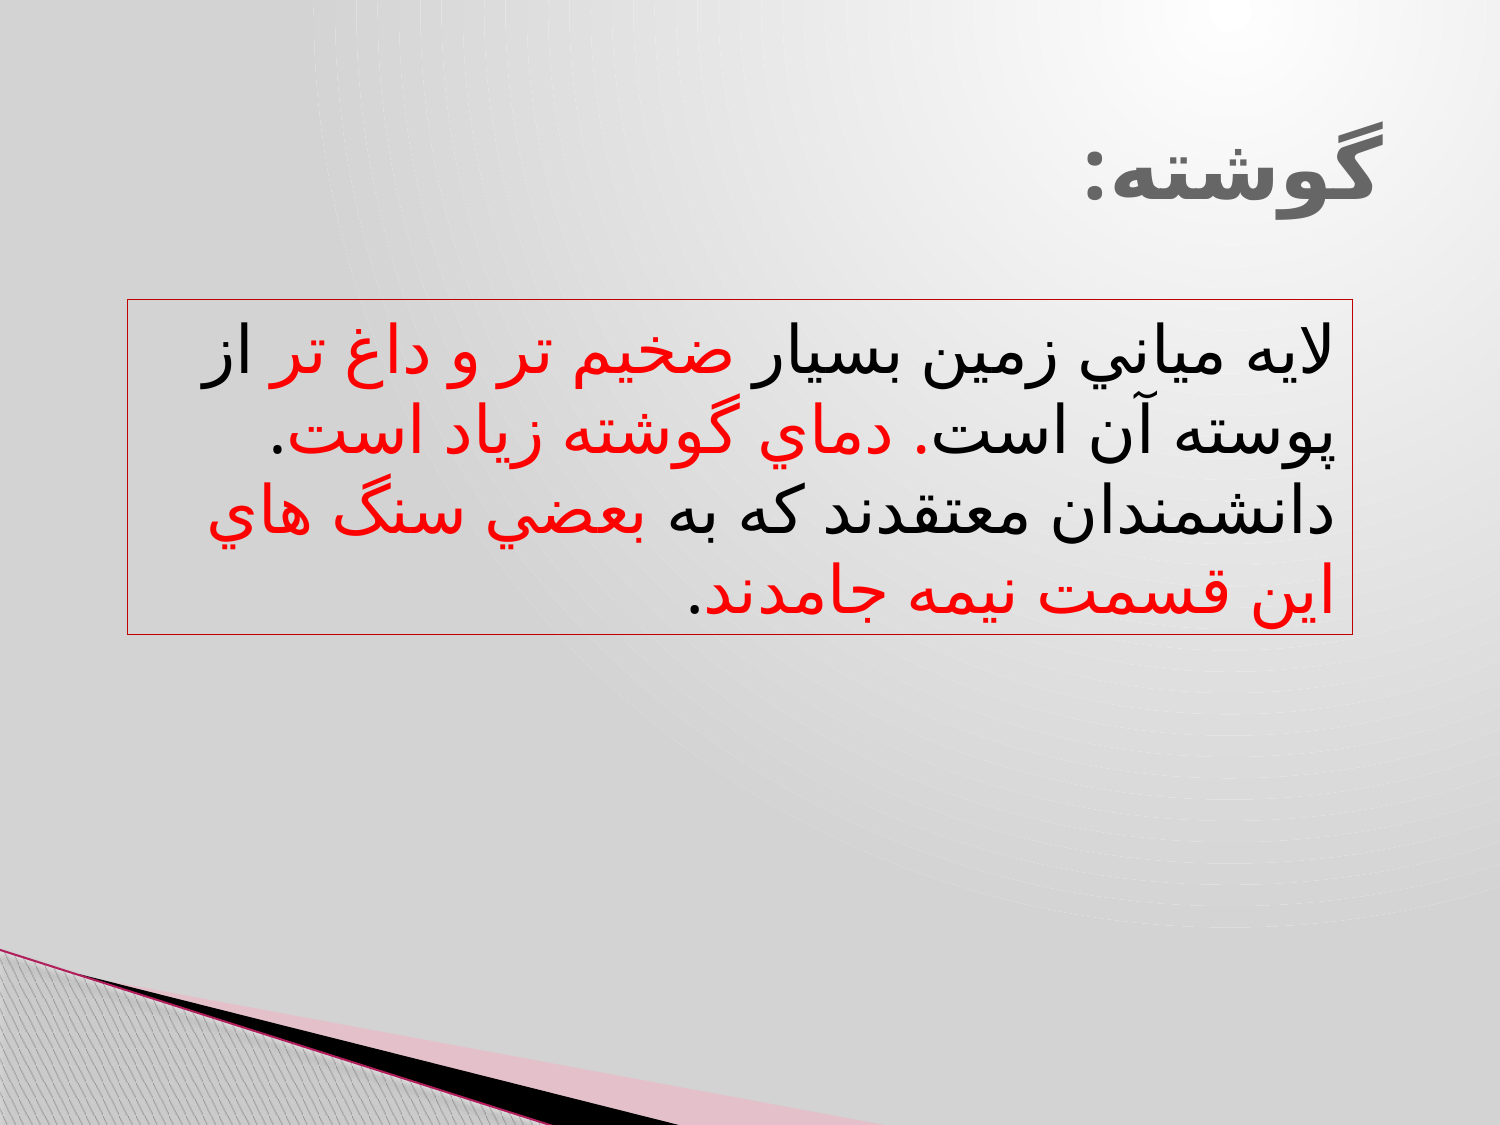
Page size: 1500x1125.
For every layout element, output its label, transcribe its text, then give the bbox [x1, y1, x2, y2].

text_box گوشته: [1066, 106, 1399, 225]
text_box لايه مياني زمين بسيار ضخیم تر و داغ تر از پوسته آن است. دماي گوشته زياد است. دانشمندان معتقدند كه به بعضي سنگ هاي اين قسمت نيمه جامدند. [127, 299, 1353, 635]
